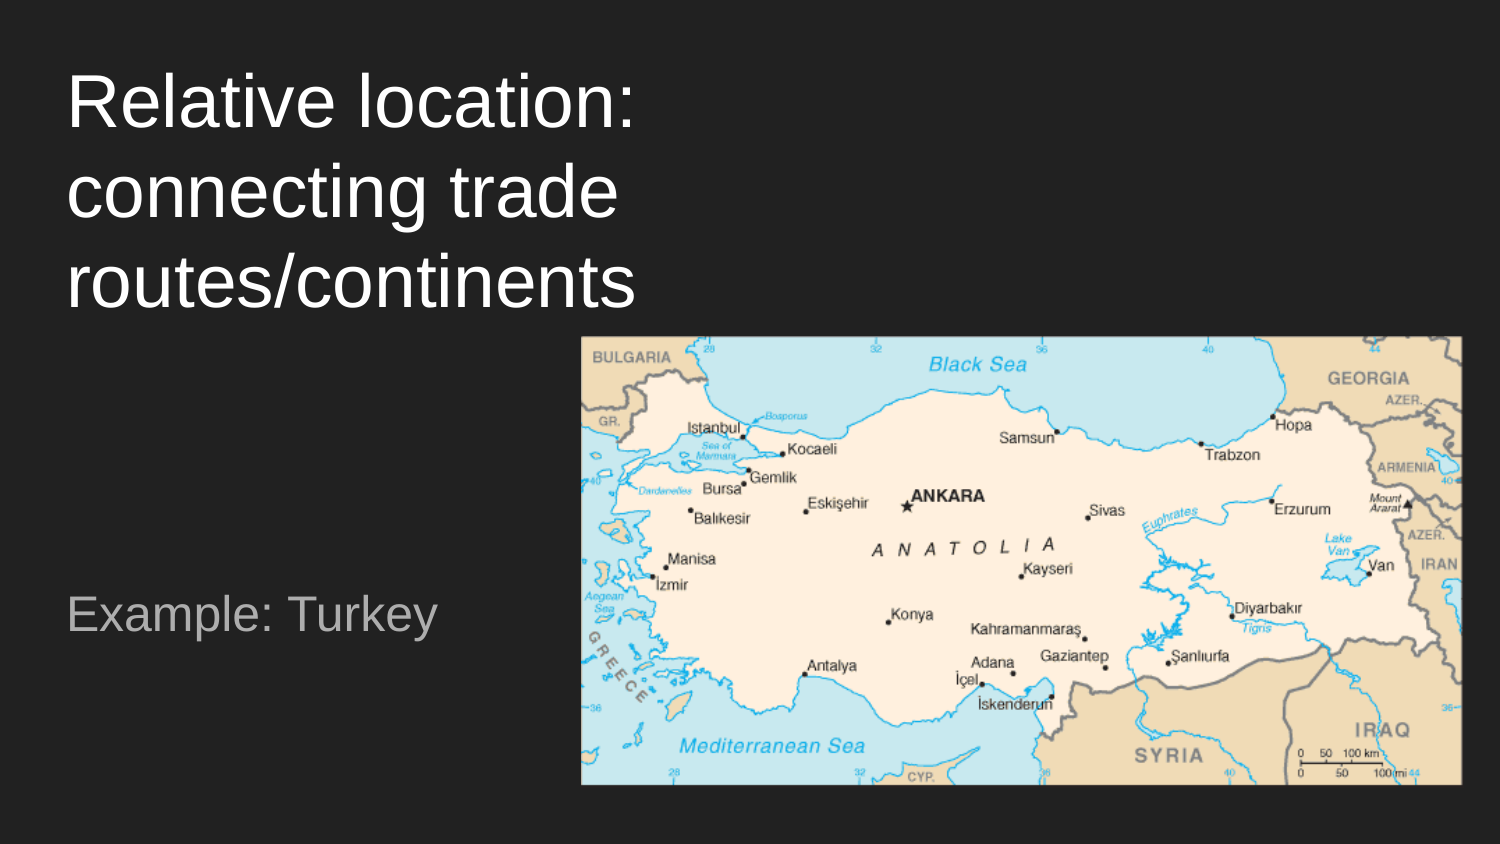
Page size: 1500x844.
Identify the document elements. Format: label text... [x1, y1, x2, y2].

subtitle Example: Turkey [51, 557, 568, 662]
title Relative location: connecting trade routes/continents [51, 37, 703, 178]
picture [581, 336, 1464, 788]
